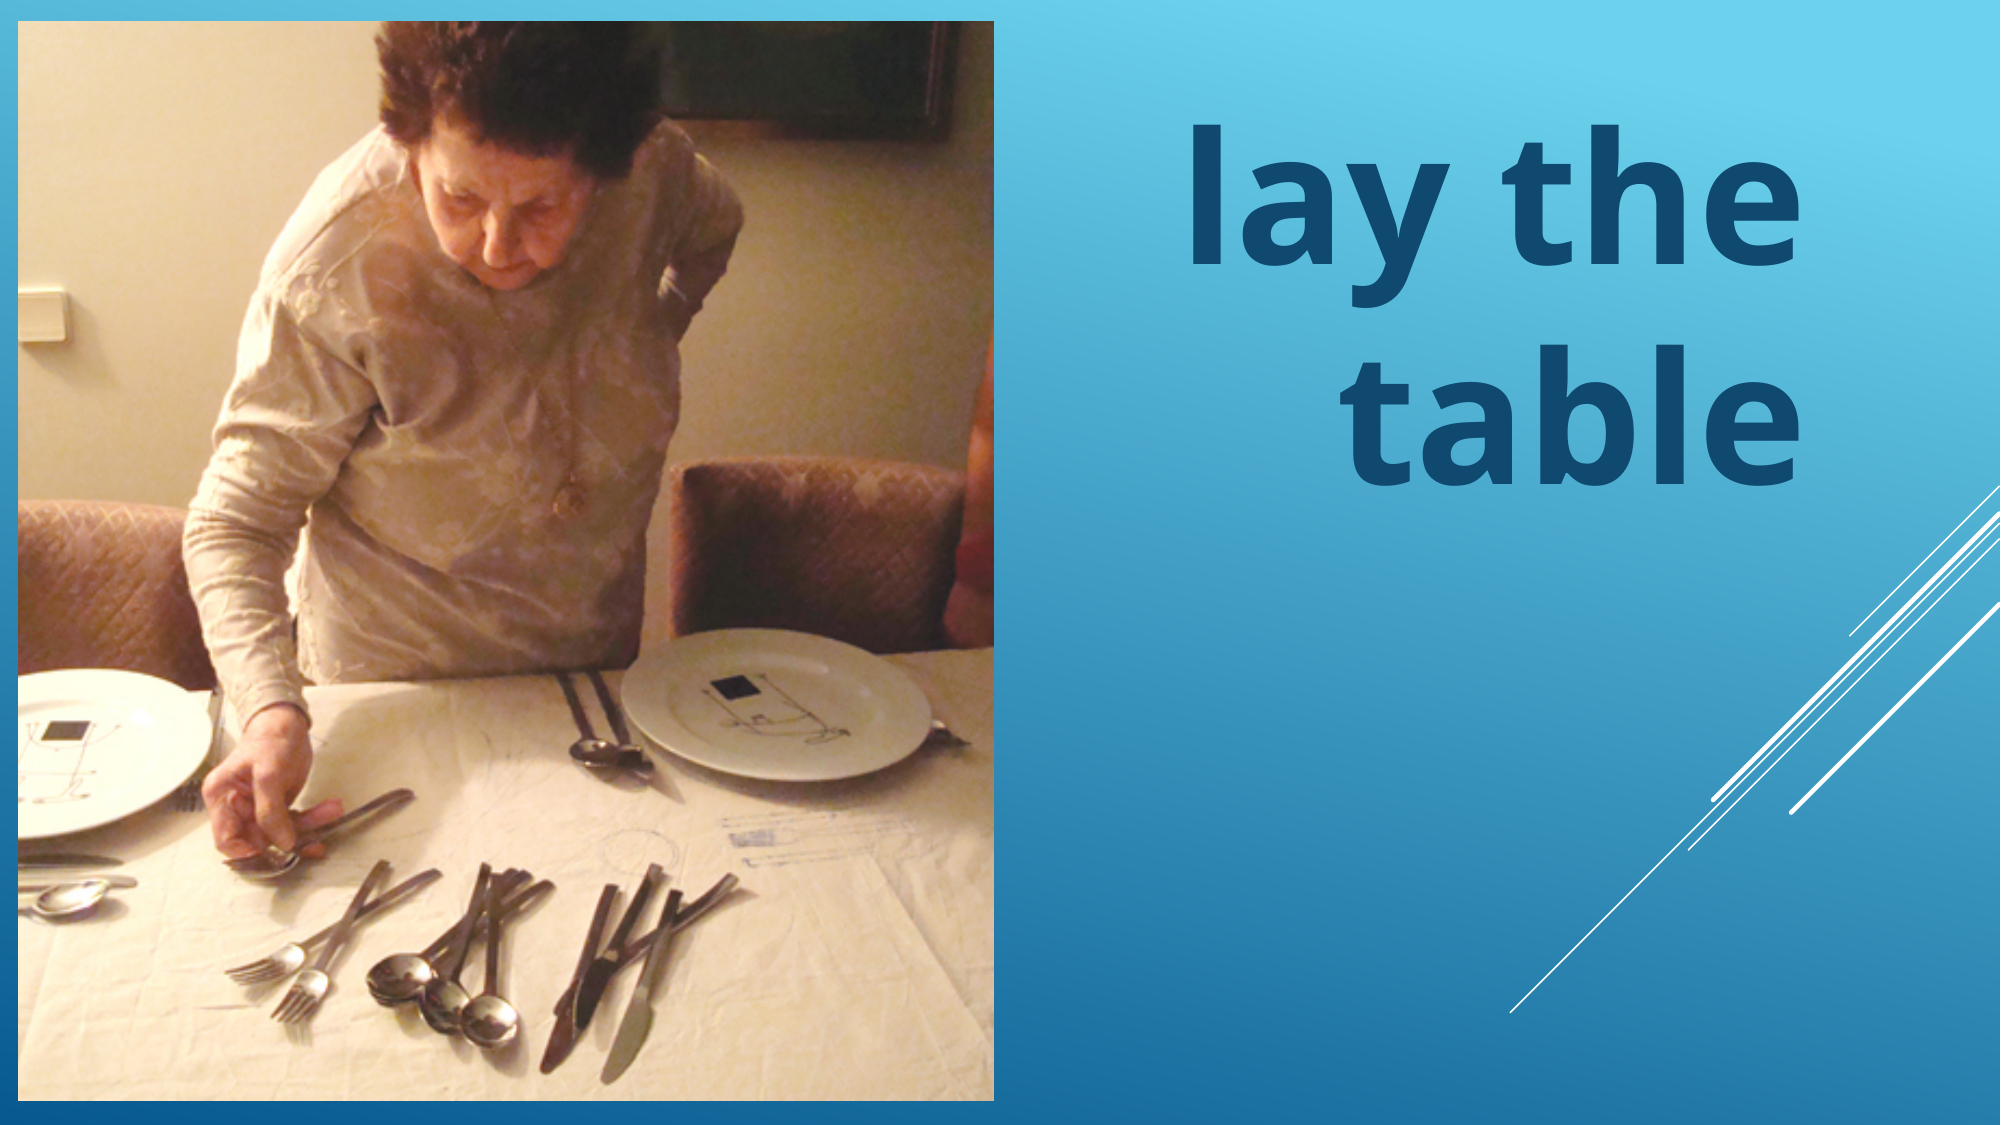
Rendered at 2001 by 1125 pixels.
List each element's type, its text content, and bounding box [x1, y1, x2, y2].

picture [18, 21, 994, 1101]
list lay the table [1123, 73, 1822, 353]
